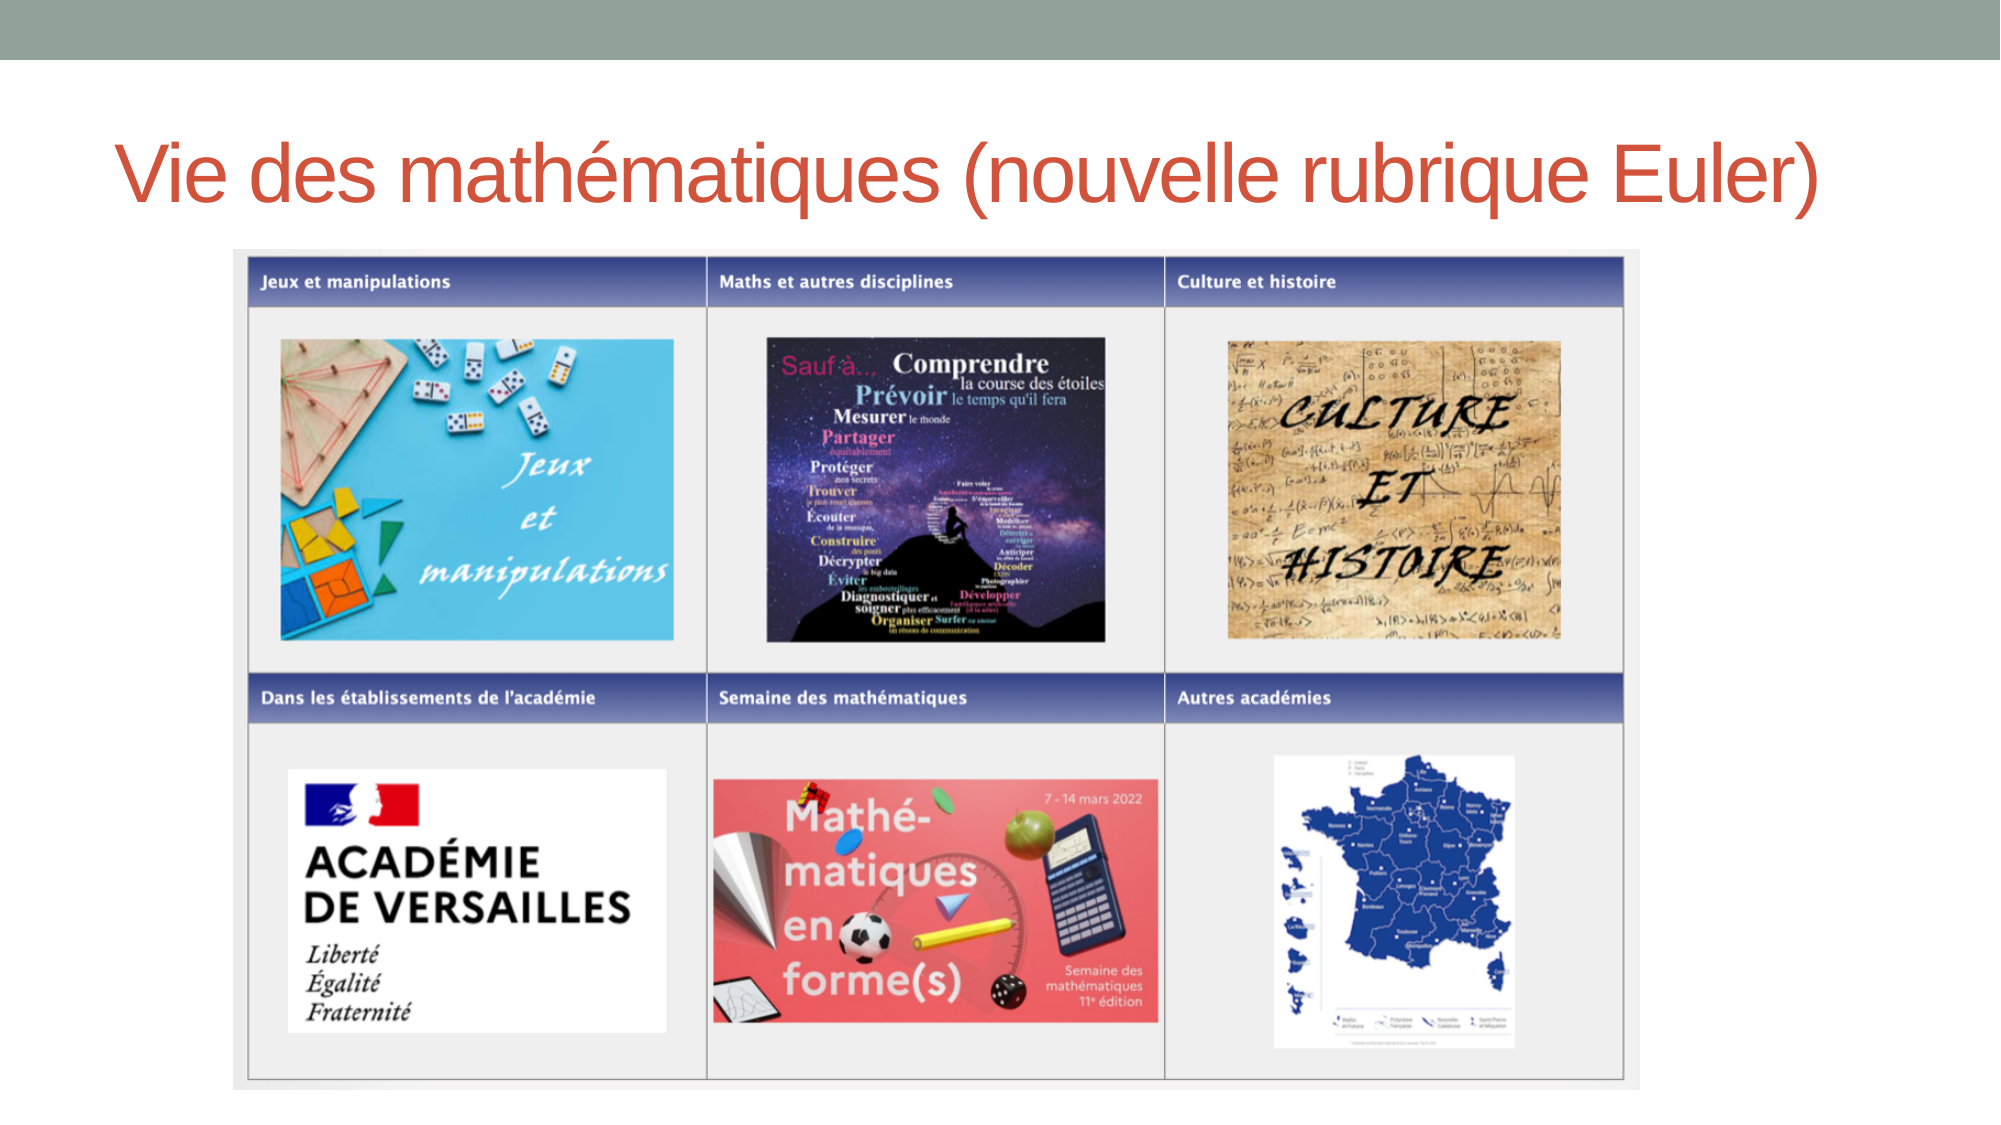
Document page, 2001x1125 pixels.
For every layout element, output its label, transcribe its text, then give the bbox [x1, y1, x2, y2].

title Vie des mathématiques (nouvelle rubrique Euler) [99, 87, 1900, 250]
picture [233, 249, 1641, 1090]
